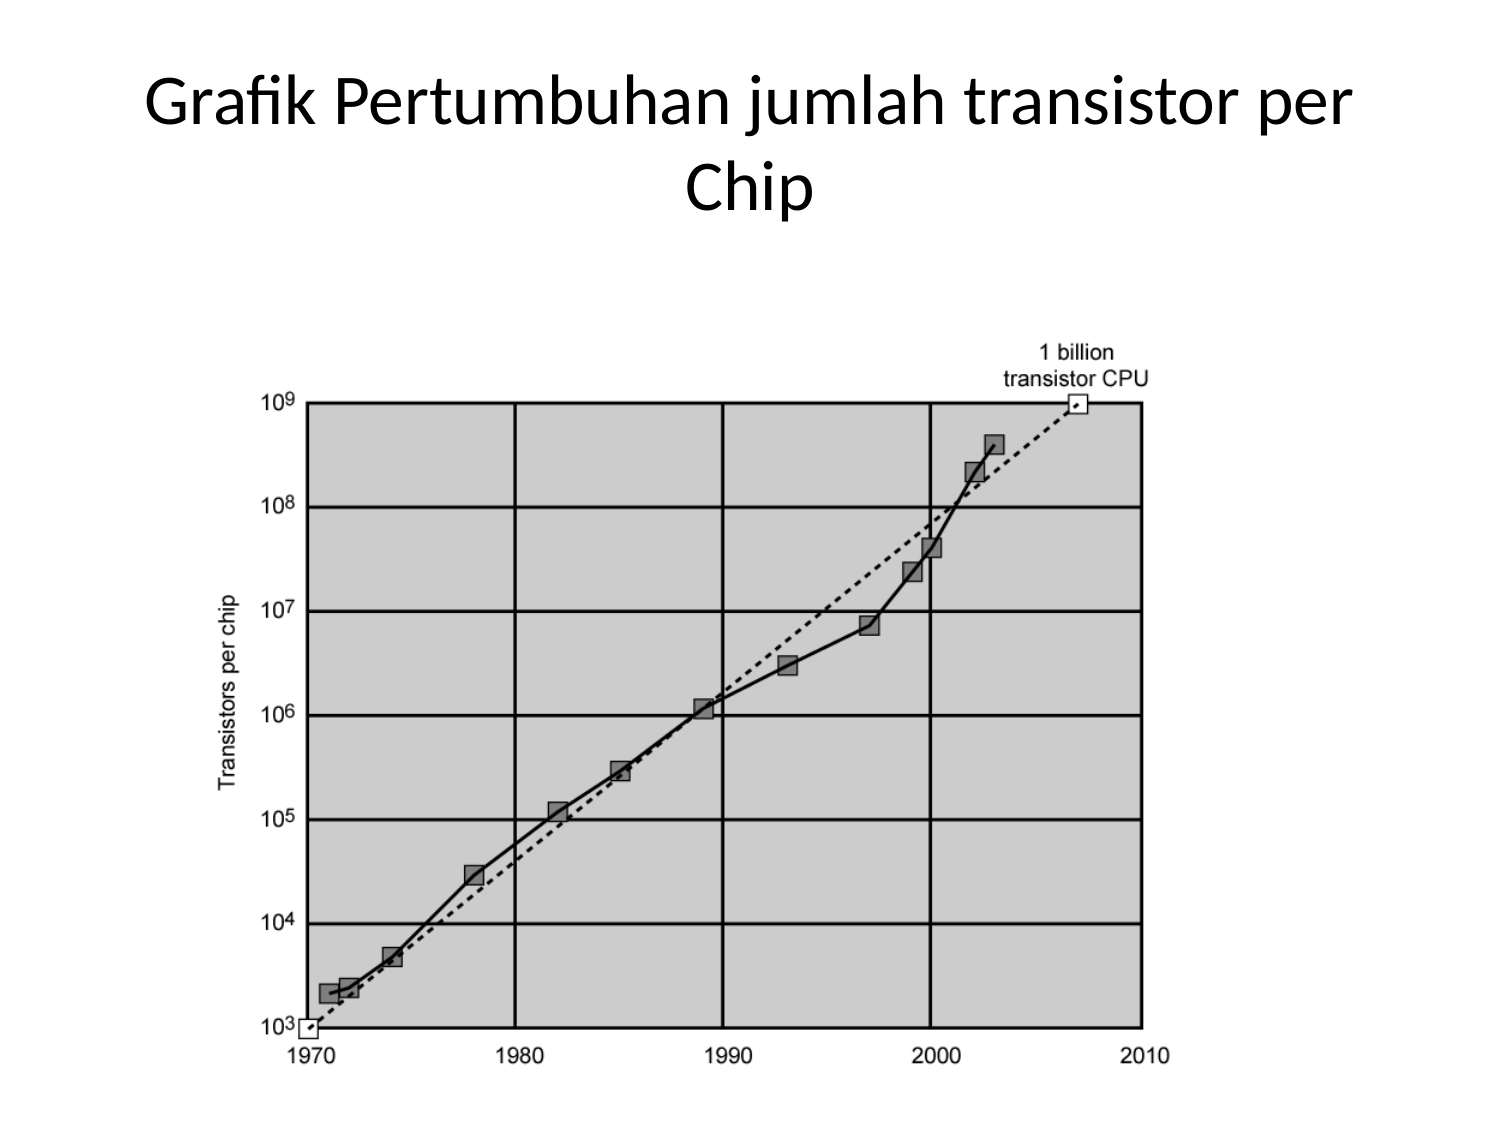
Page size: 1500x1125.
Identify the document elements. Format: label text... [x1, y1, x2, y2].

title Grafik Pertumbuhan jumlah transistor per Chip [75, 45, 1425, 233]
picture [212, 337, 1171, 1080]
